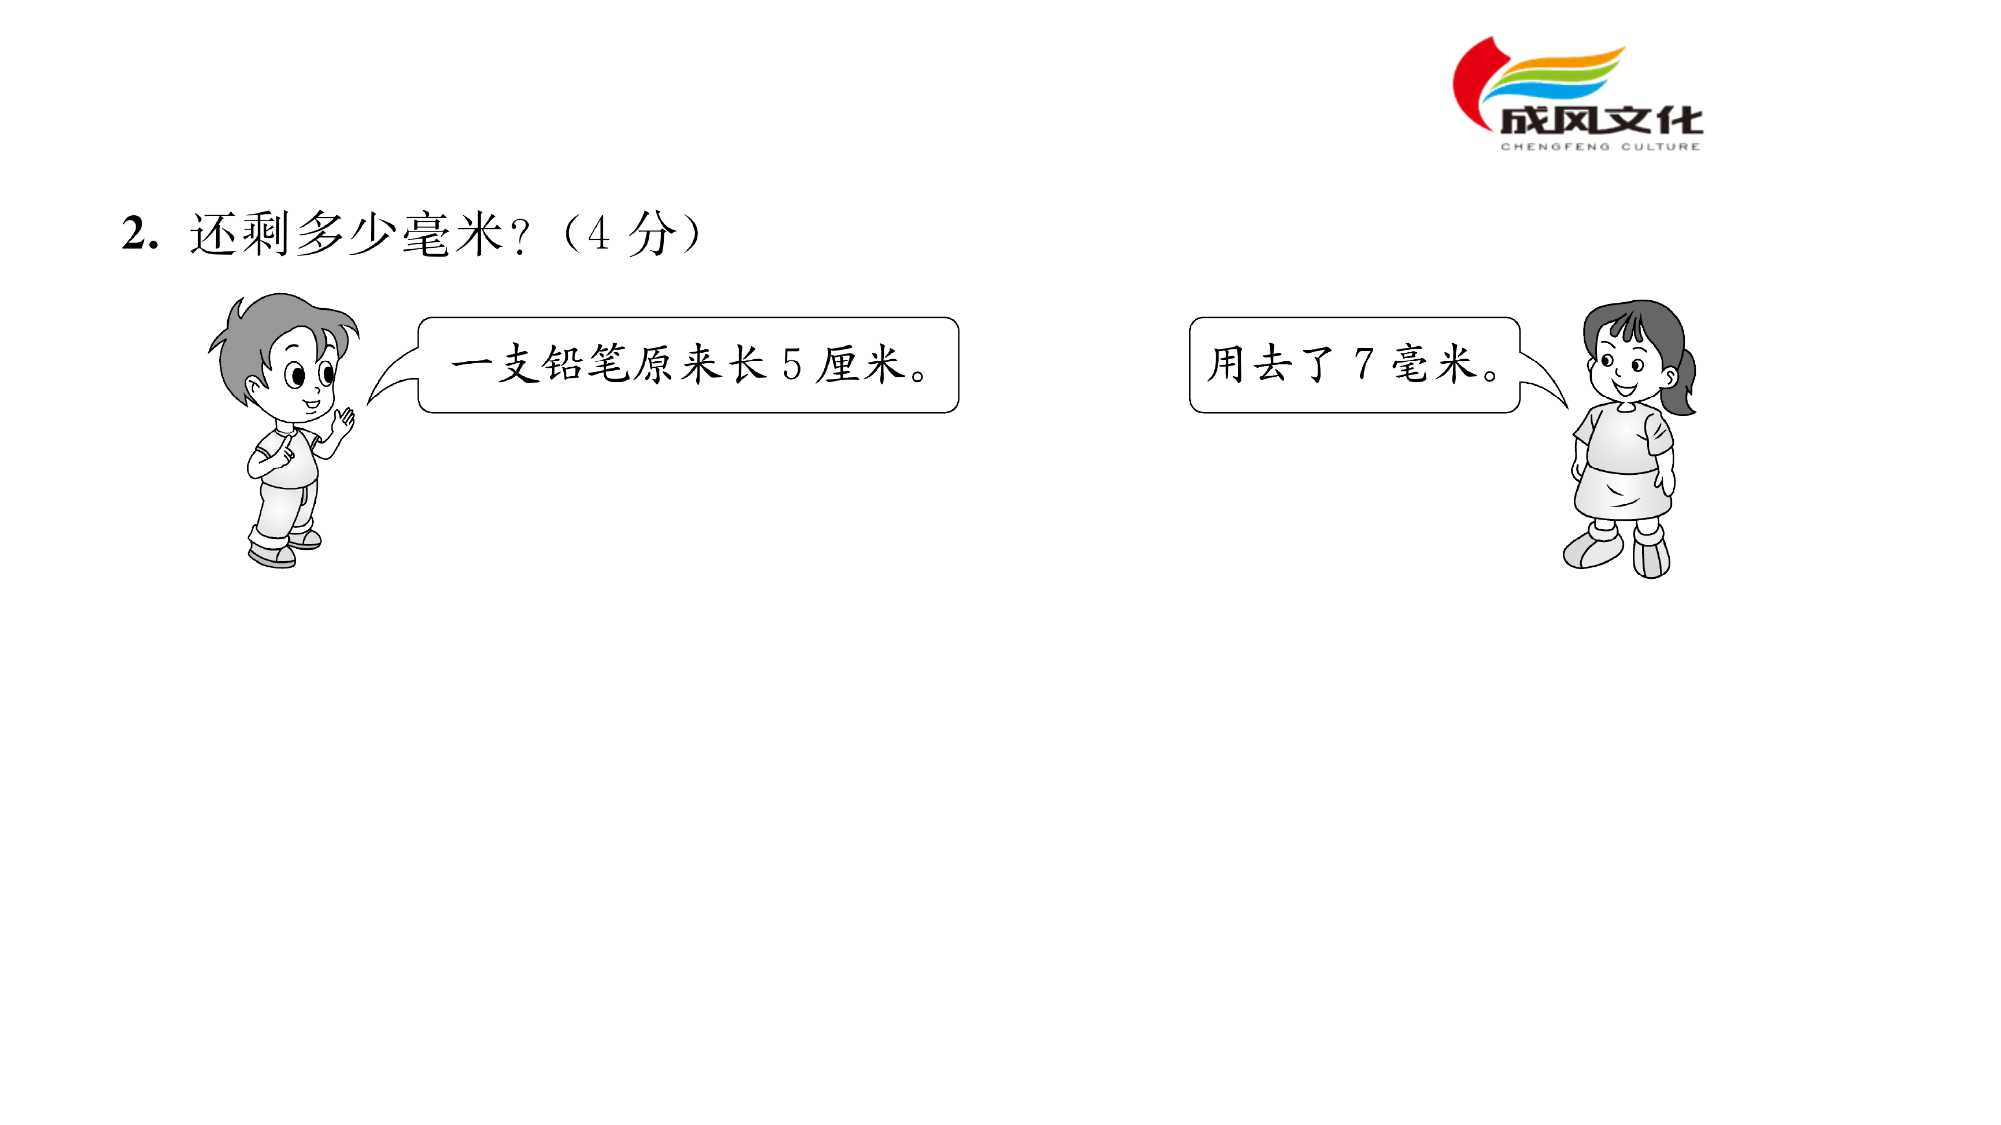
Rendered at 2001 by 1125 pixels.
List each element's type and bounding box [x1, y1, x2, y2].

picture [118, 30, 2000, 838]
